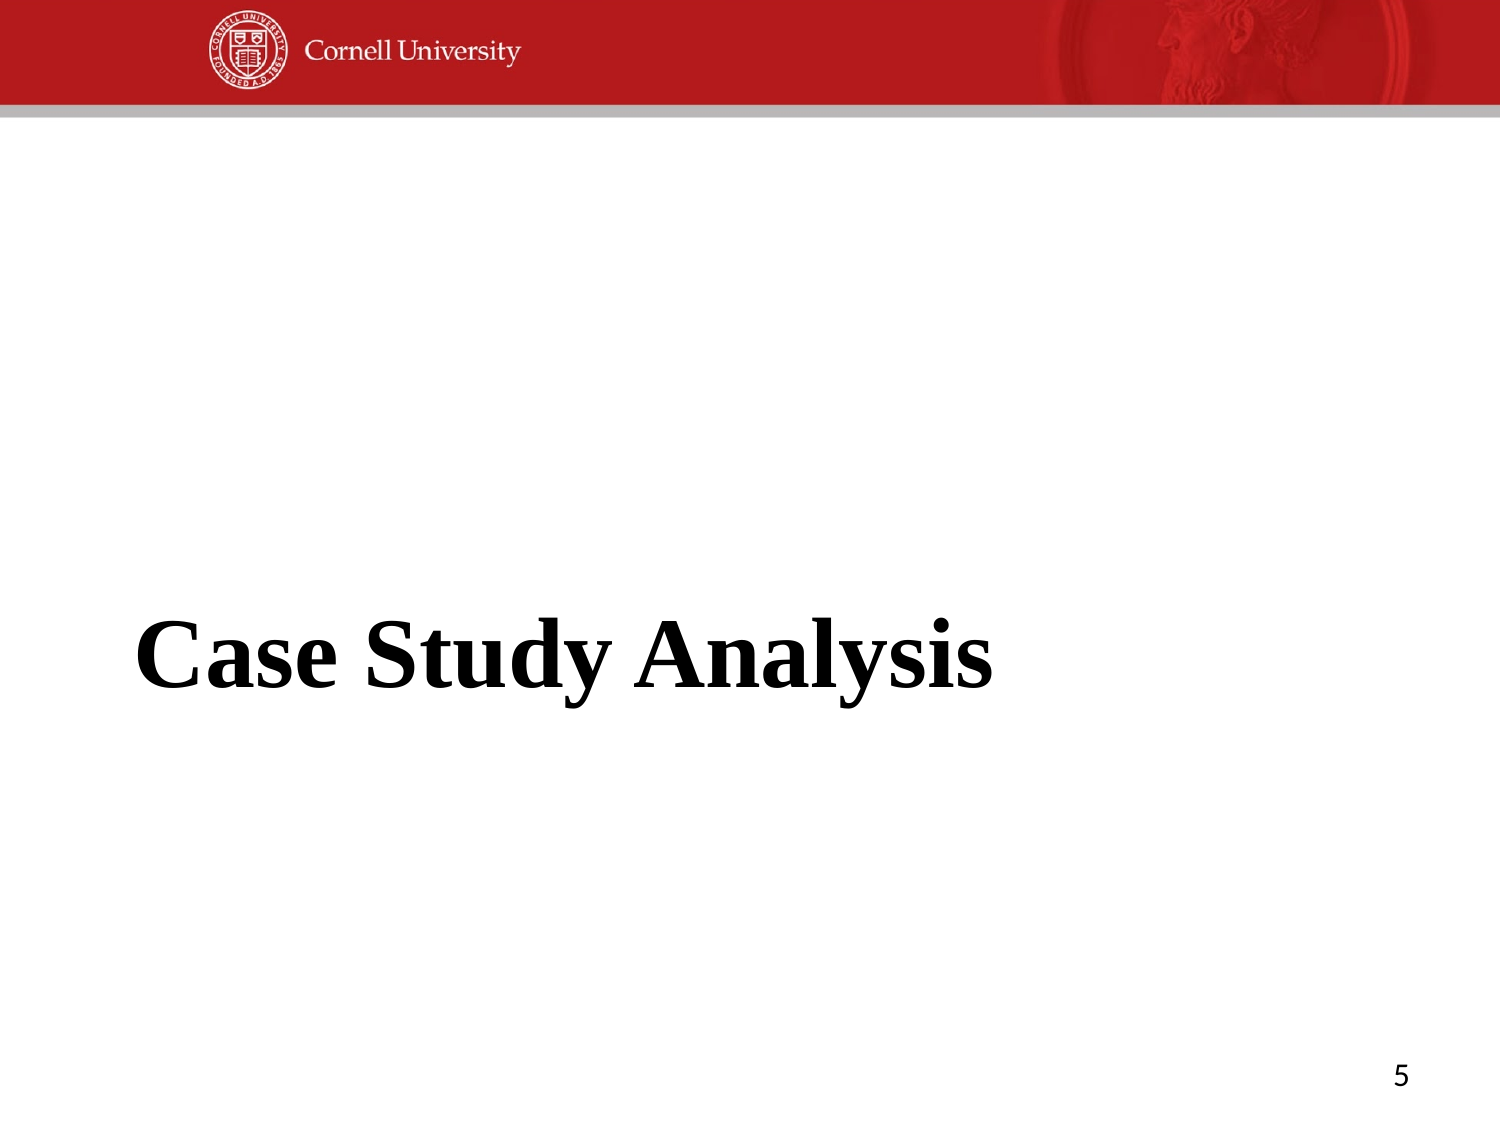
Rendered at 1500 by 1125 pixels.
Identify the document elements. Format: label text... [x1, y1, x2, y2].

slide_number 5 [1074, 1042, 1425, 1103]
list Case Study Analysis [118, 476, 1394, 723]
picture [0, 0, 1500, 228]
